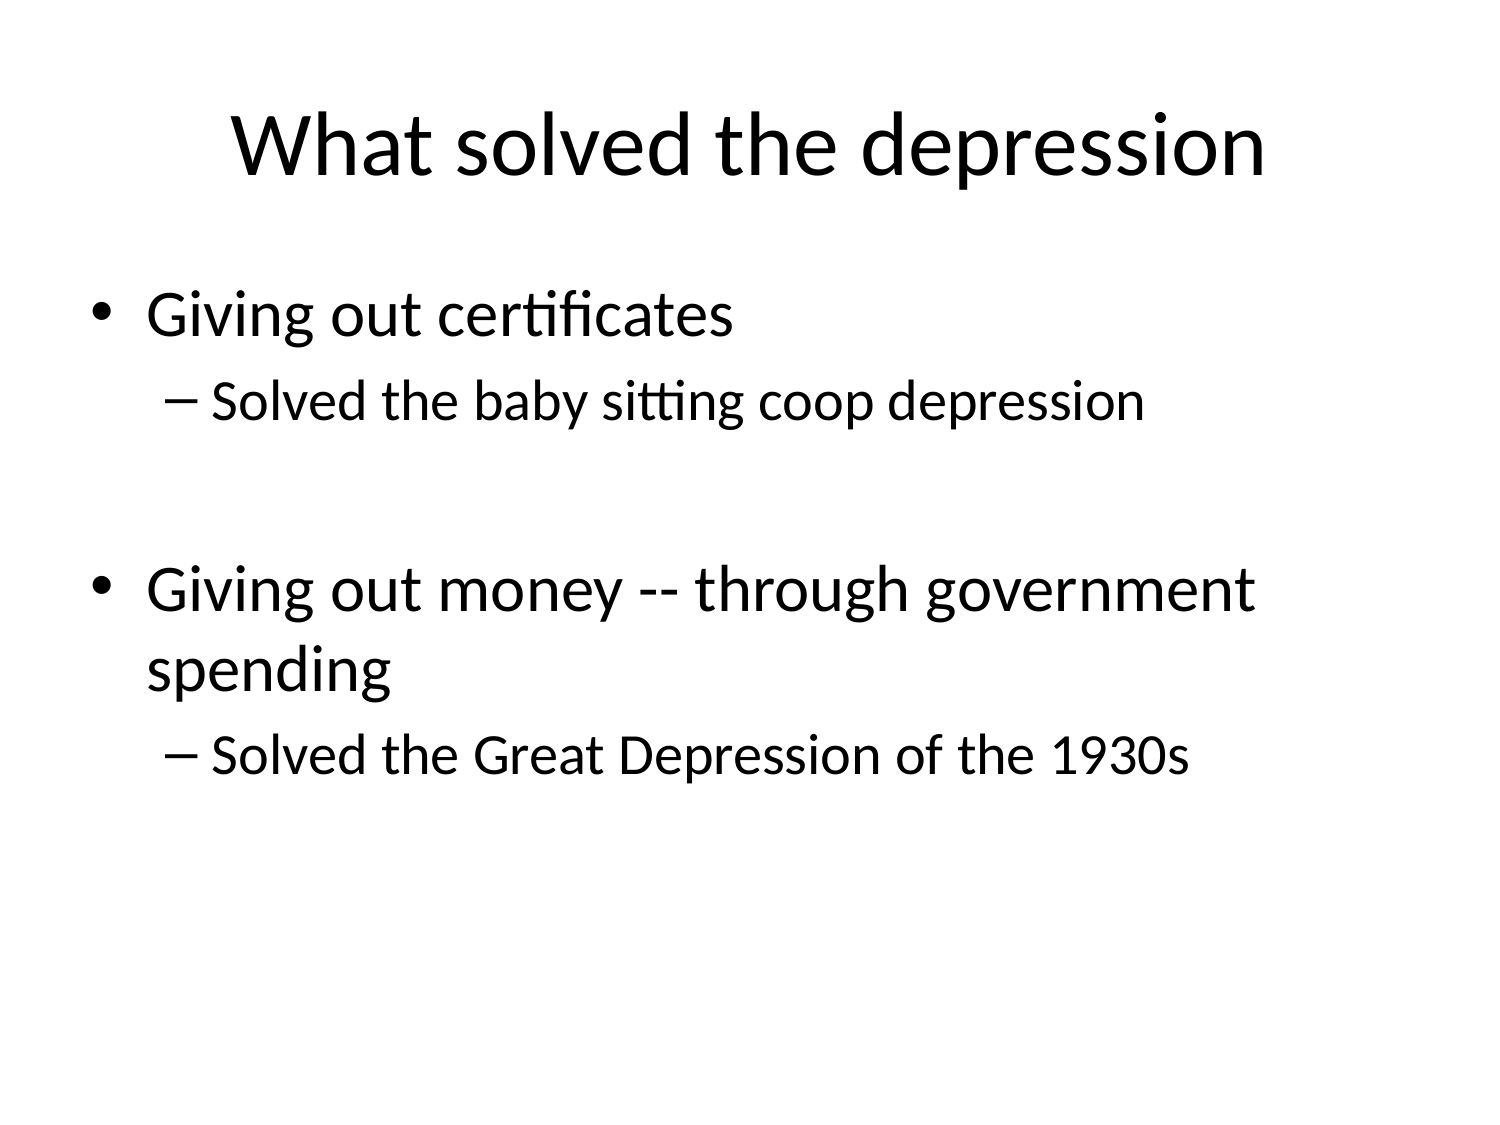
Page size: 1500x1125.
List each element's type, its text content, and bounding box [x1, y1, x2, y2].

title What solved the depression [75, 45, 1425, 233]
list Giving out certificates Solved the baby sitting coop depression Giving out money -- through government spending Solved the Great Depression of the 1930s [75, 262, 1425, 1005]
